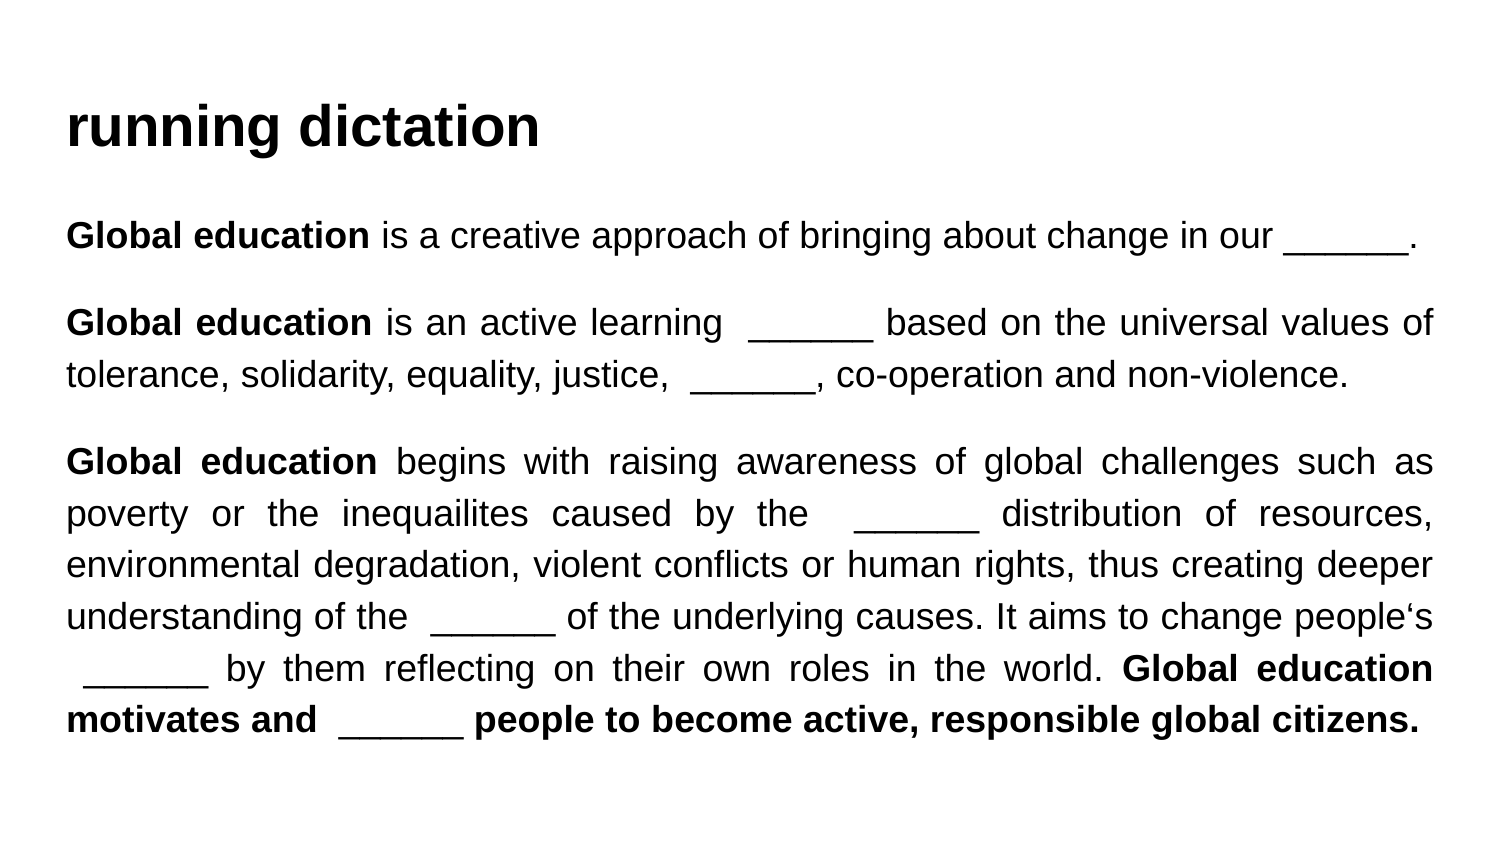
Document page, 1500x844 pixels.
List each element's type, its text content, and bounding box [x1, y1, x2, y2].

title running dictation [51, 72, 1449, 167]
list Global education is a creative approach of bringing about change in our ______. Global education is an active learning ______ based on the universal values of tolerance, solidarity, equality, justice, ______, co-operation and non-violence. Global education begins with raising awareness of global challenges such as poverty or the inequailites caused by the ______ distribution of resources, environmental degradation, violent conflicts or human rights, thus creating deeper understanding of the ______ of the underlying causes. It aims to change people‘s ______ by them reflecting on their own roles in the world. Global education motivates and ______ people to become active, responsible global citizens. [51, 189, 1449, 750]
